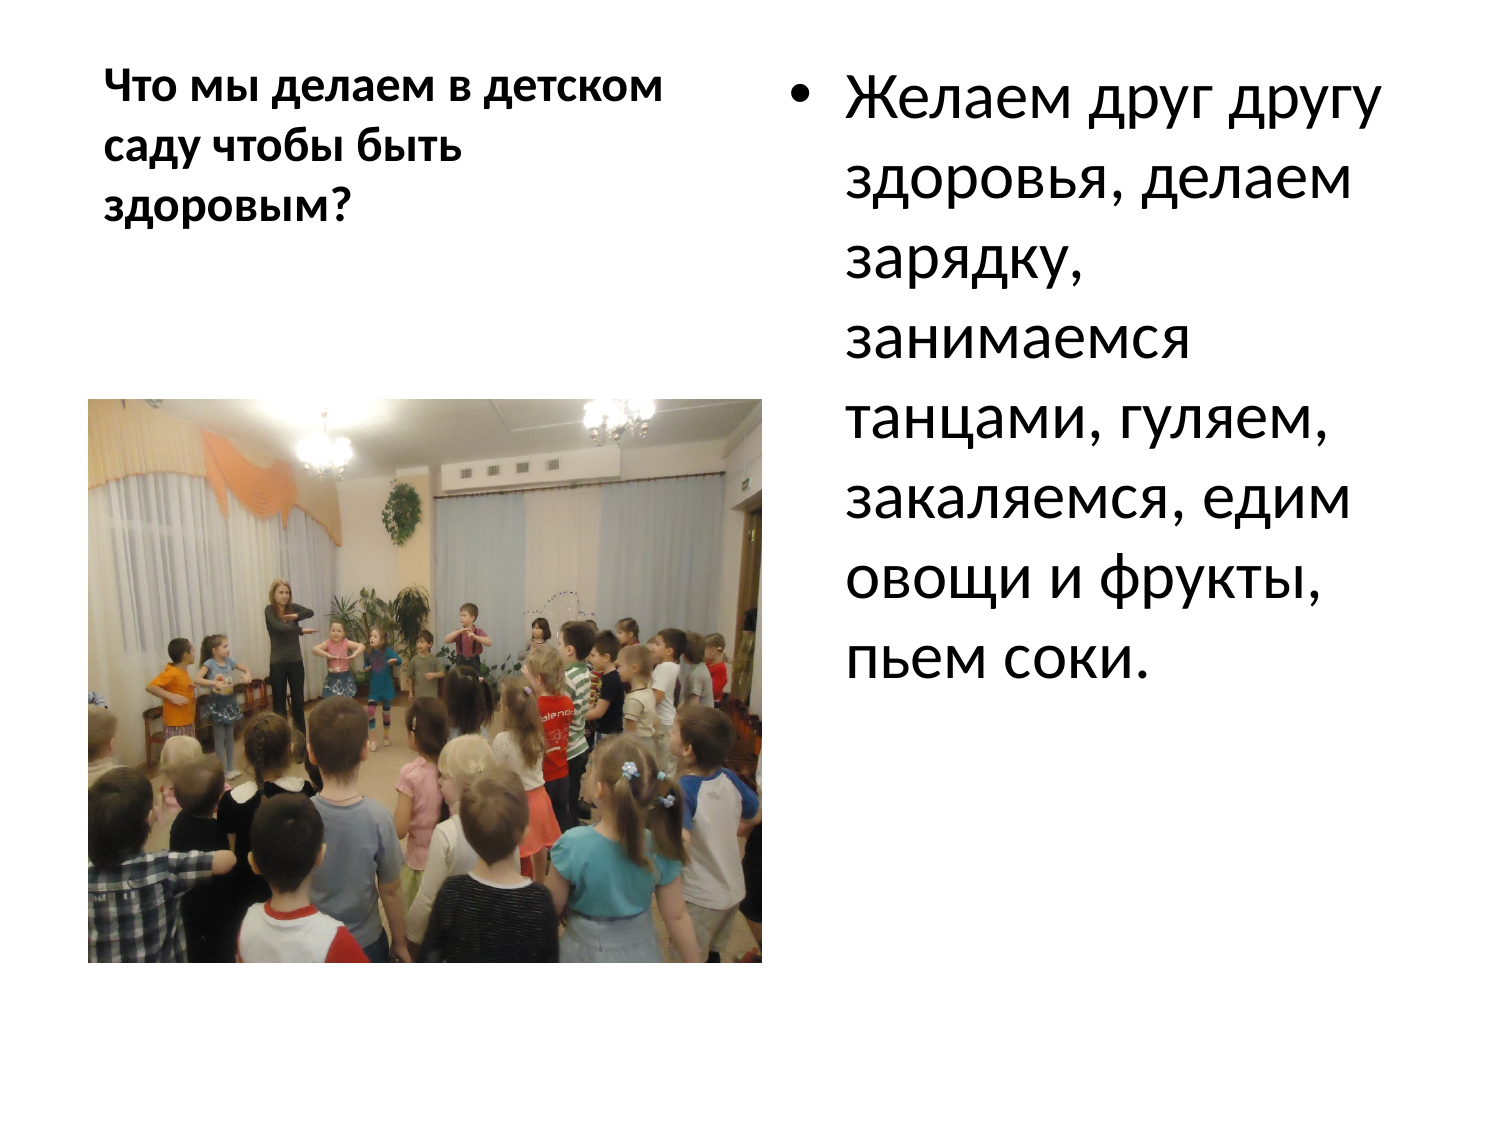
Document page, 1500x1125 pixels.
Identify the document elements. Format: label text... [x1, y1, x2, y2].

picture [88, 399, 762, 963]
title Что мы делаем в детском саду чтобы быть здоровым? [88, 66, 705, 300]
list Желаем друг другу здоровья, делаем зарядку, занимаемся танцами, гуляем, закаляемся, едим овощи и фрукты, пьем соки. [773, 44, 1426, 1006]
